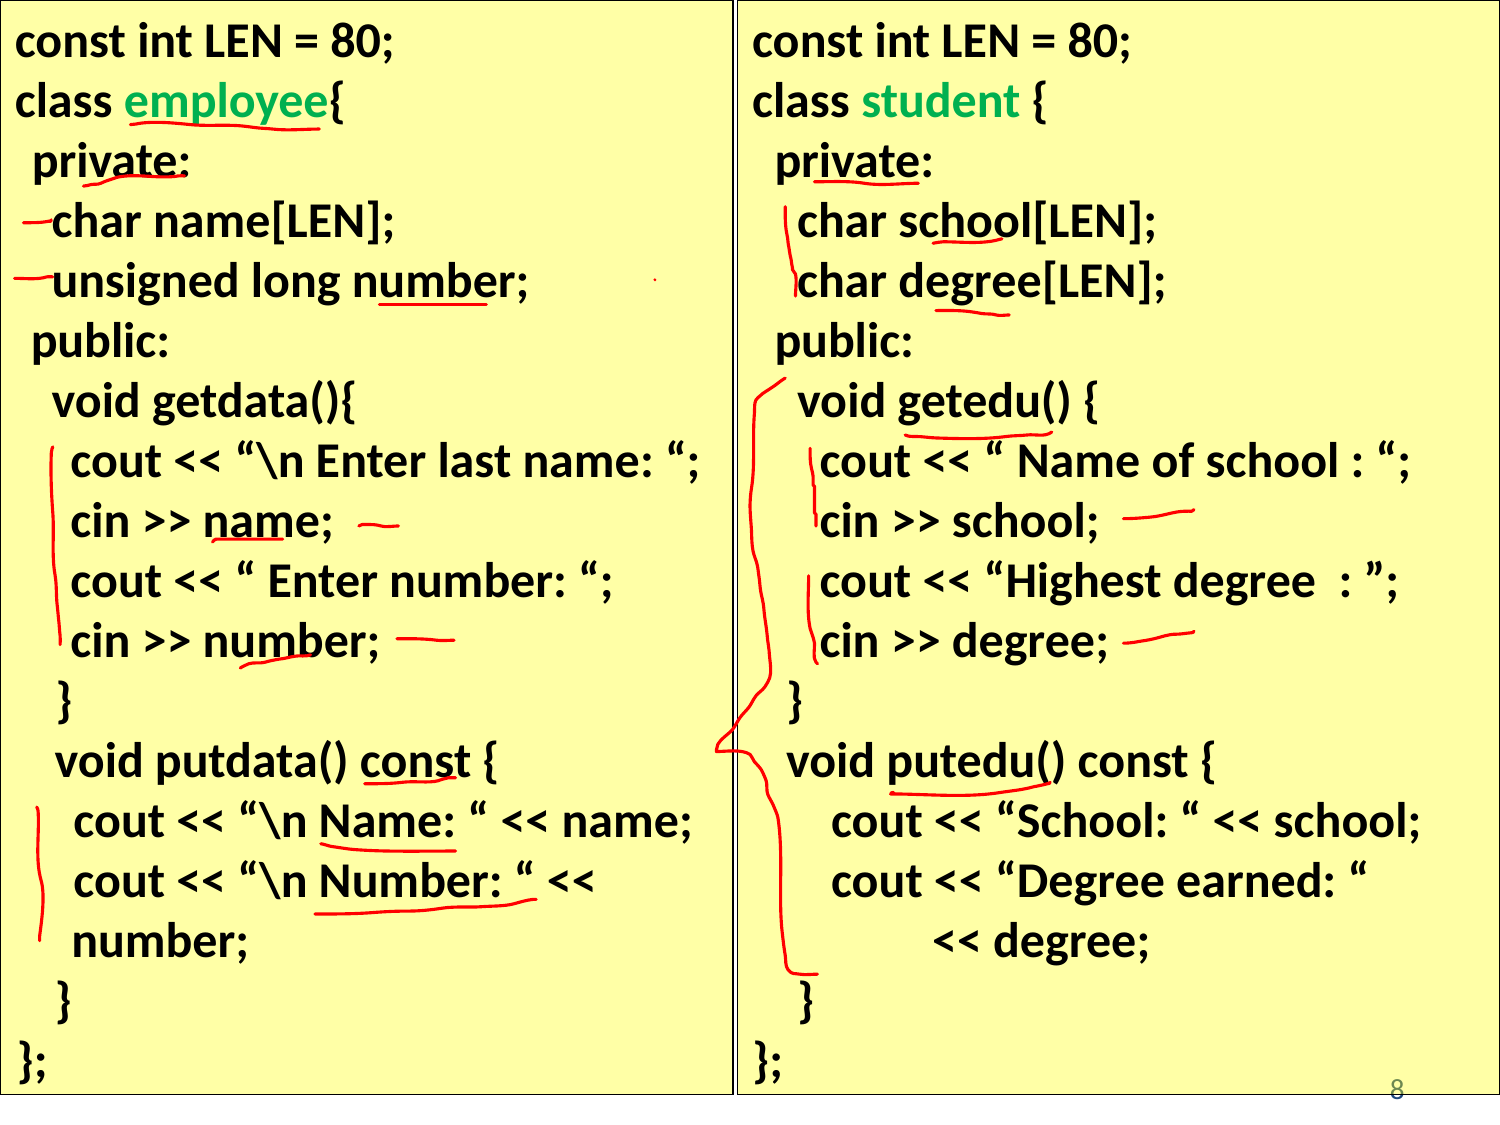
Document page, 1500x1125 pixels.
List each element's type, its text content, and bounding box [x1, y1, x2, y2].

text_box const int LEN = 80; class student { private: char school[LEN]; char degree[LEN]; public: void getedu() { cout << “ Name of school : “; cin >> school; cout << “Highest degree : ”; cin >> degree; } void putedu() const { cout << “School: “ << school; cout << “Degree earned: “ << degree; } }; [737, 0, 1500, 1095]
text_box const int LEN = 80; class employee{ private: char name[LEN]; unsigned long number; public: void getdata(){ cout << “\n Enter last name: “; cin >> name; cout << “ Enter number: “; cin >> number; } void putdata() const { cout << “\n Name: “ << name; cout << “\n Number: “ << number; } }; [0, 0, 734, 1095]
